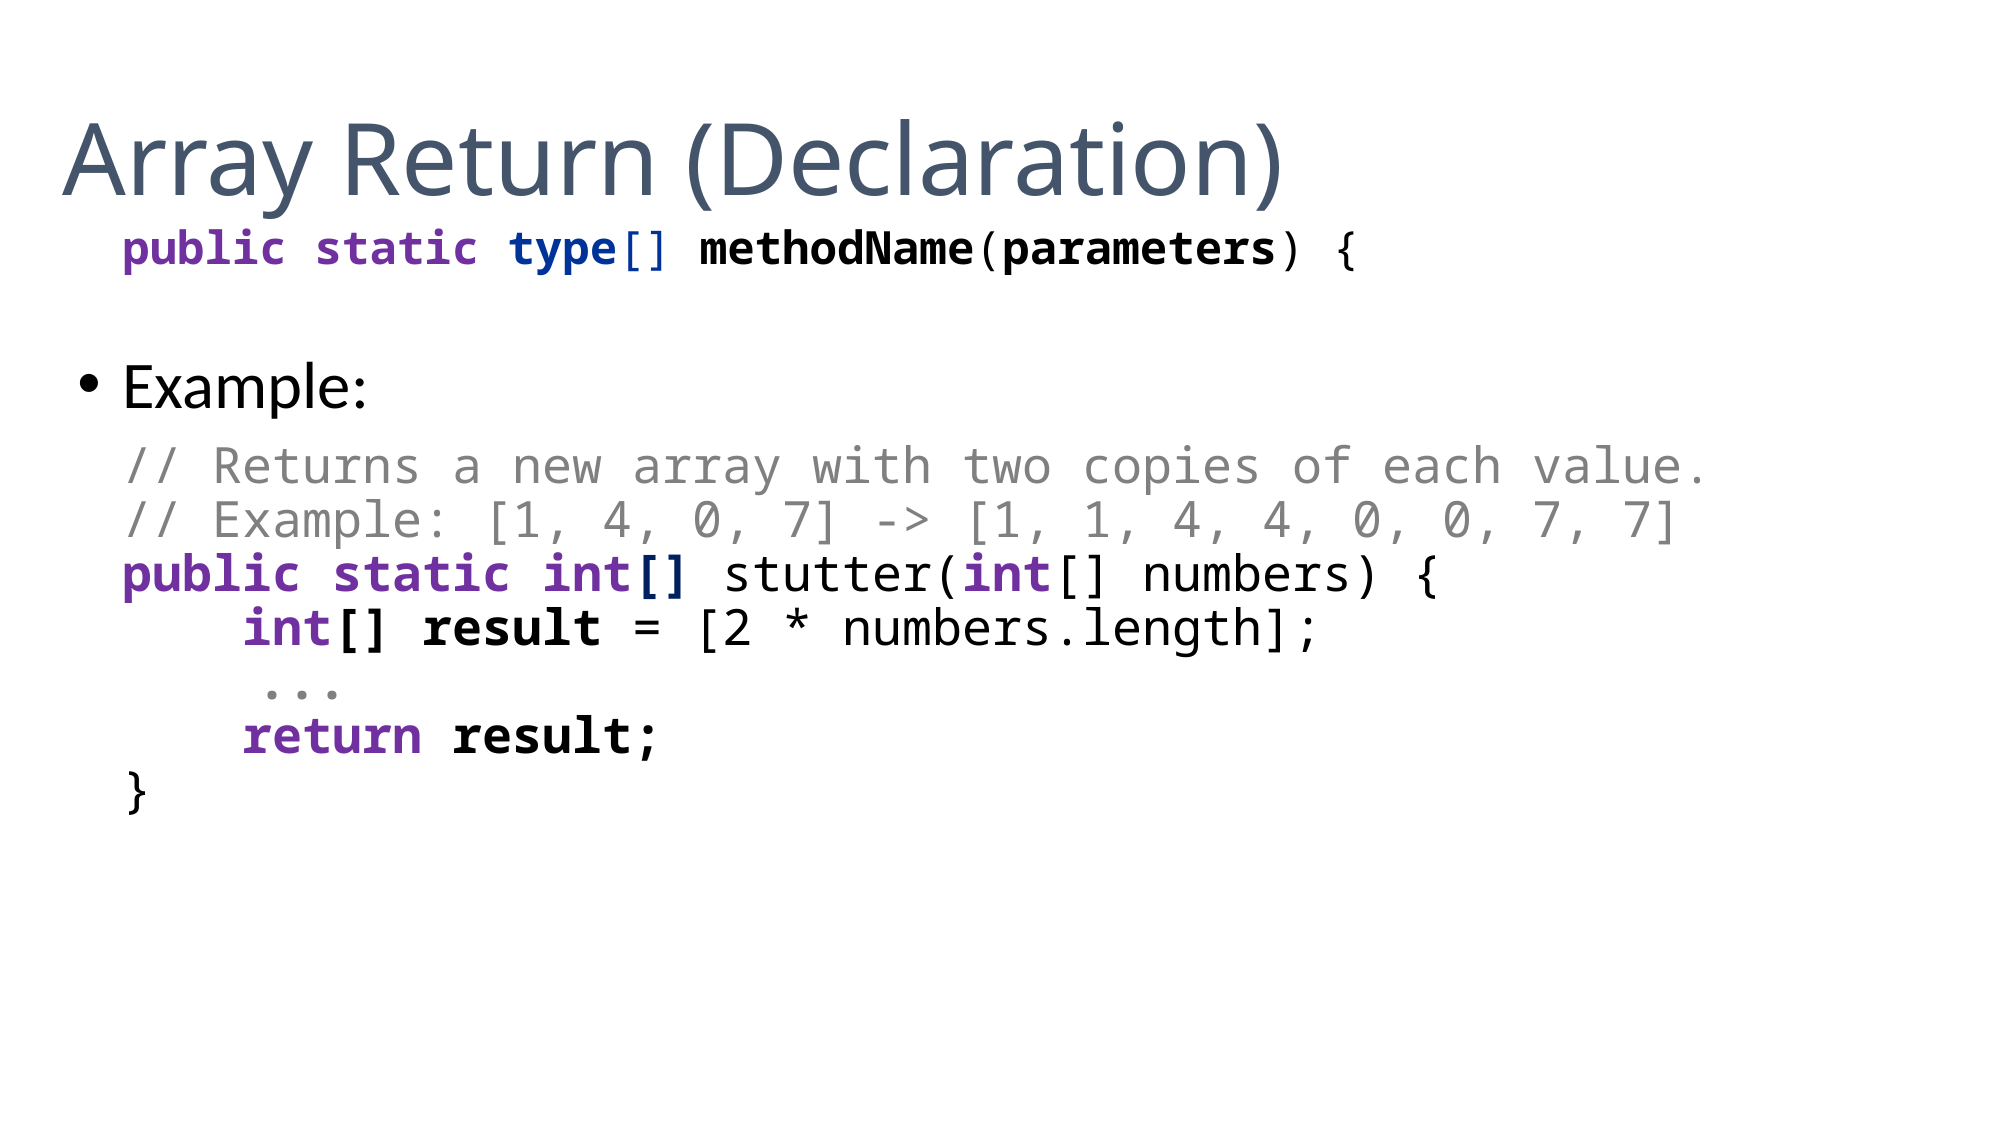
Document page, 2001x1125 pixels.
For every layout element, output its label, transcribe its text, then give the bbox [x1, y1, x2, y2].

list public static type[] methodName(parameters) { Example: // Returns a new array with two copies of each value. // Example: [1, 4, 0, 7] -> [1, 1, 4, 4, 0, 0, 7, 7] public static int[] stutter(int[] numbers) { int[] result = [2 * numbers.length]; ... return result; } [62, 217, 1938, 1067]
title Array Return (Declaration) [62, 0, 1938, 217]
